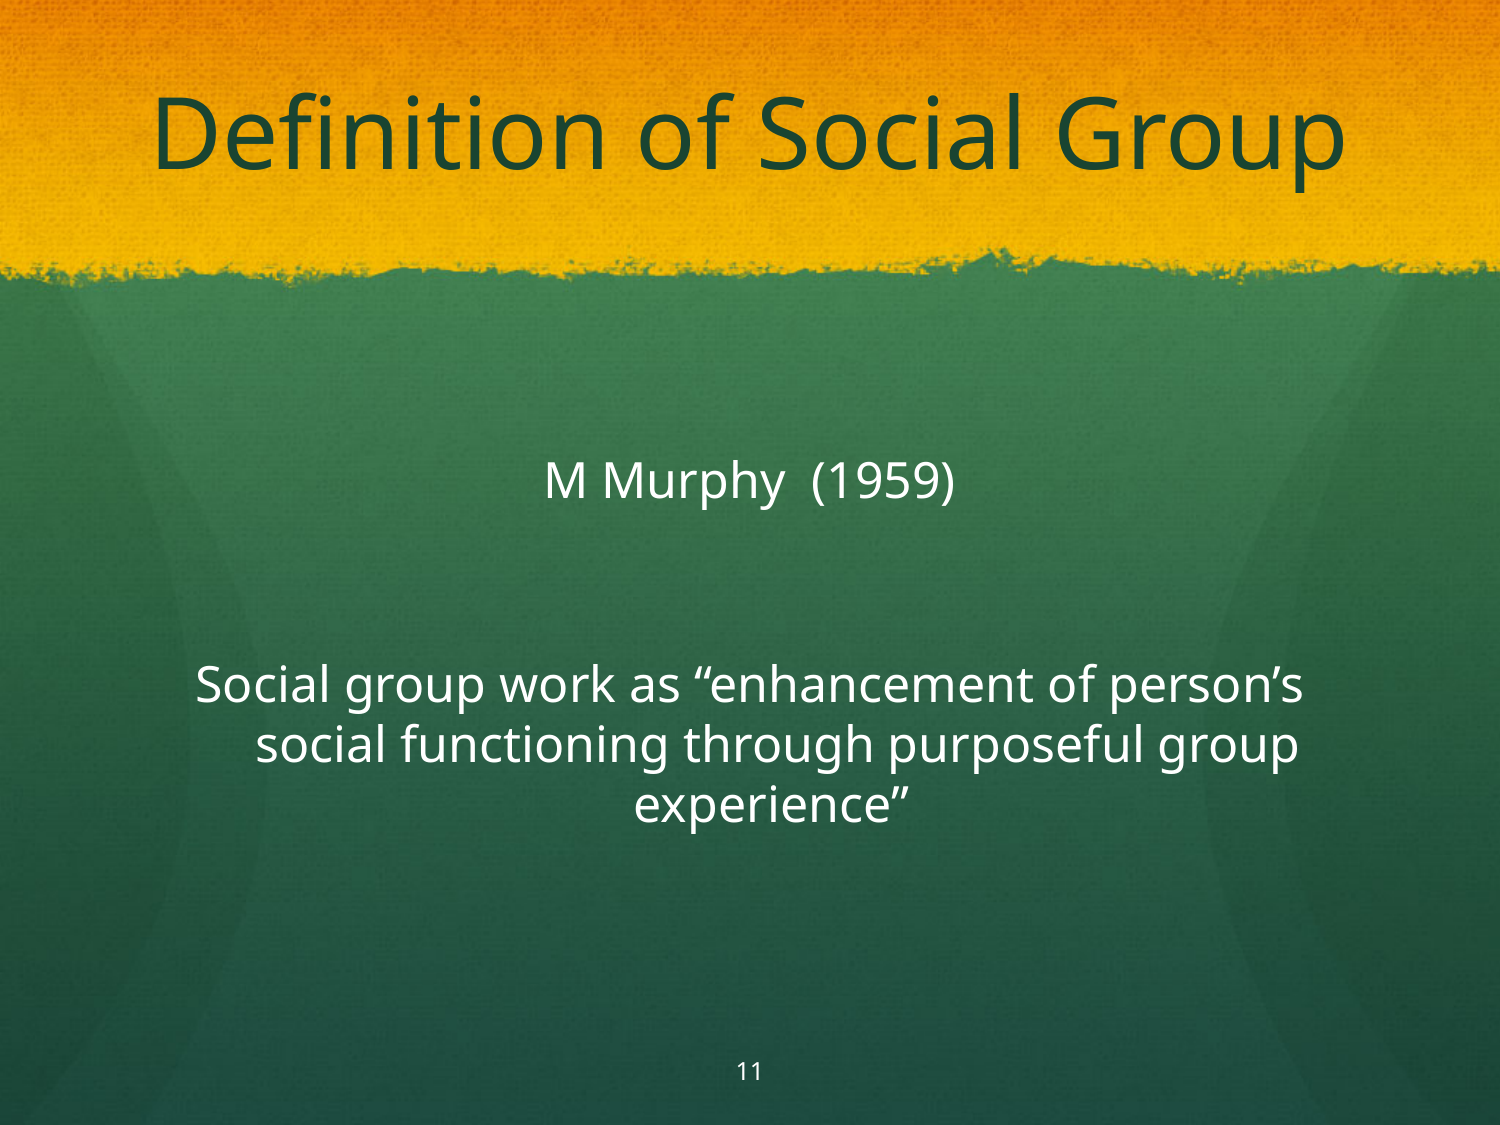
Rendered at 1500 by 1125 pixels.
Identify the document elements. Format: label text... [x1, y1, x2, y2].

list M Murphy (1959) Social group work as “enhancement of person’s social functioning through purposeful group experience” [125, 339, 1375, 1026]
slide_number 11 [706, 1042, 794, 1103]
picture [0, 0, 1500, 1125]
title Definition of Social Group [125, 13, 1375, 246]
